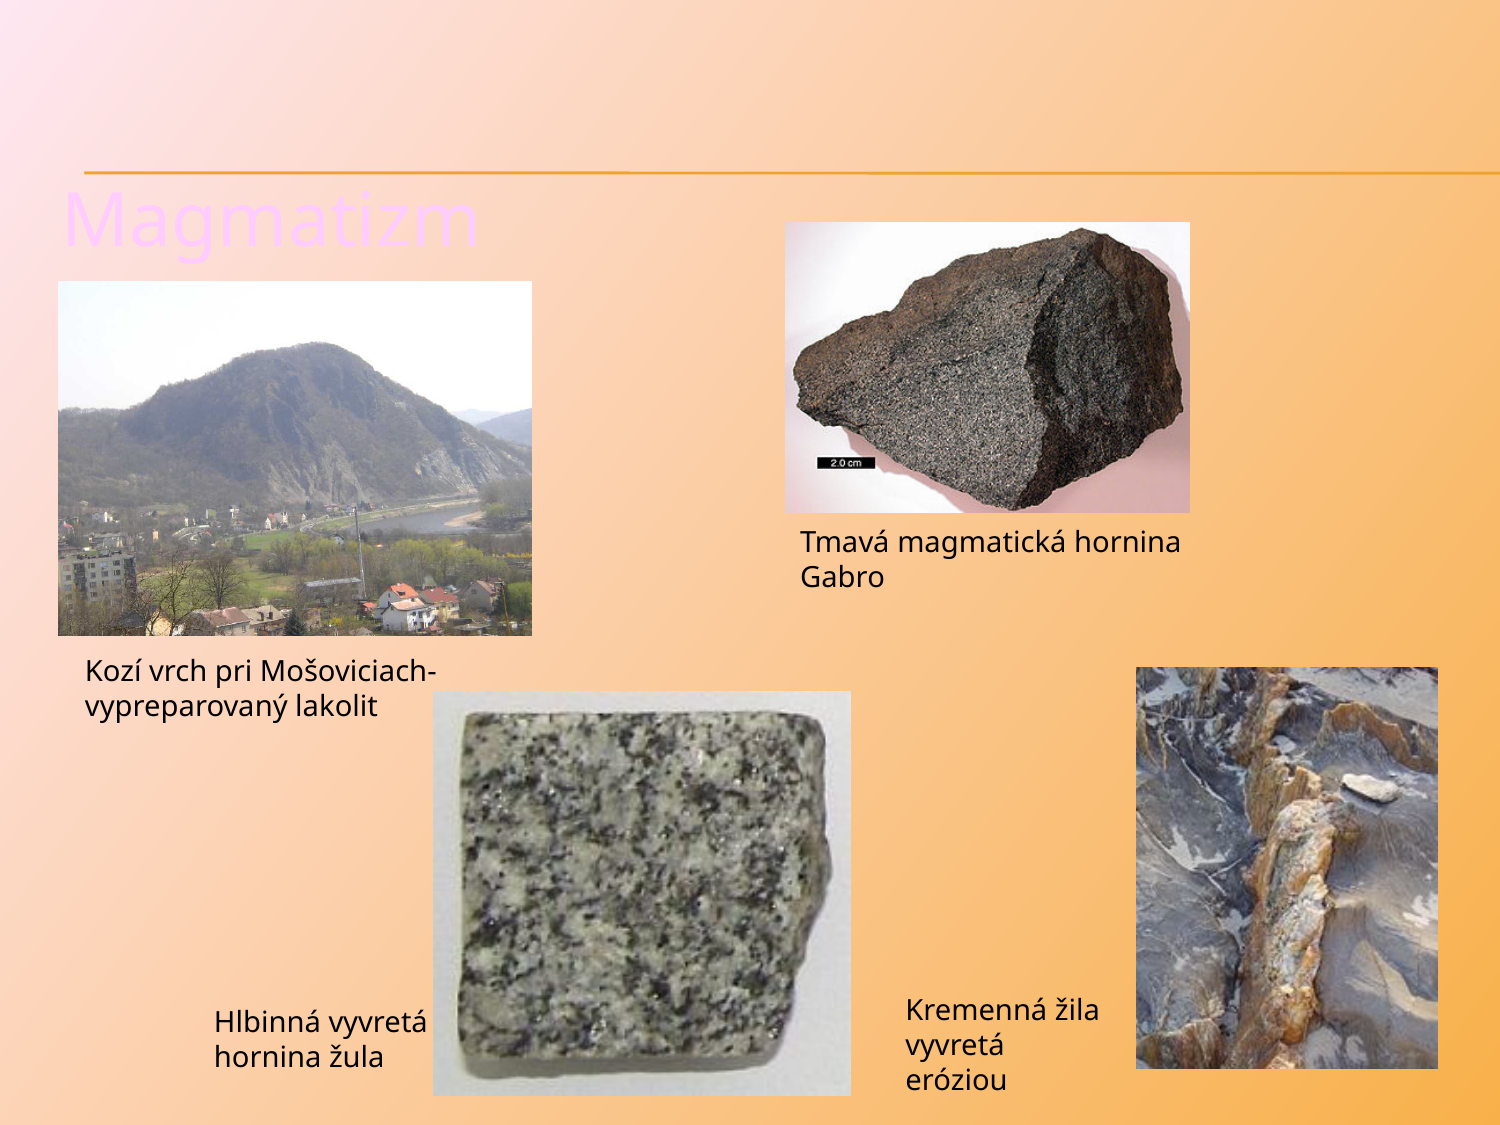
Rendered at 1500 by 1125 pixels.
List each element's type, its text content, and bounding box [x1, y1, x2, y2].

picture [433, 691, 851, 1096]
text_box Tmavá magmatická hornina Gabro [785, 515, 1231, 601]
text_box Hlbinná vyvretá hornina žula [199, 996, 423, 1081]
picture [1136, 667, 1438, 1070]
text_box Kremenná žila vyvretá eróziou [890, 984, 1125, 1104]
text_box Magmatizmus: [46, 163, 528, 359]
text_box Kozí vrch pri Mošoviciach- vypreparovaný lakolit [70, 653, 528, 775]
picture [784, 222, 1190, 513]
picture [58, 280, 532, 636]
